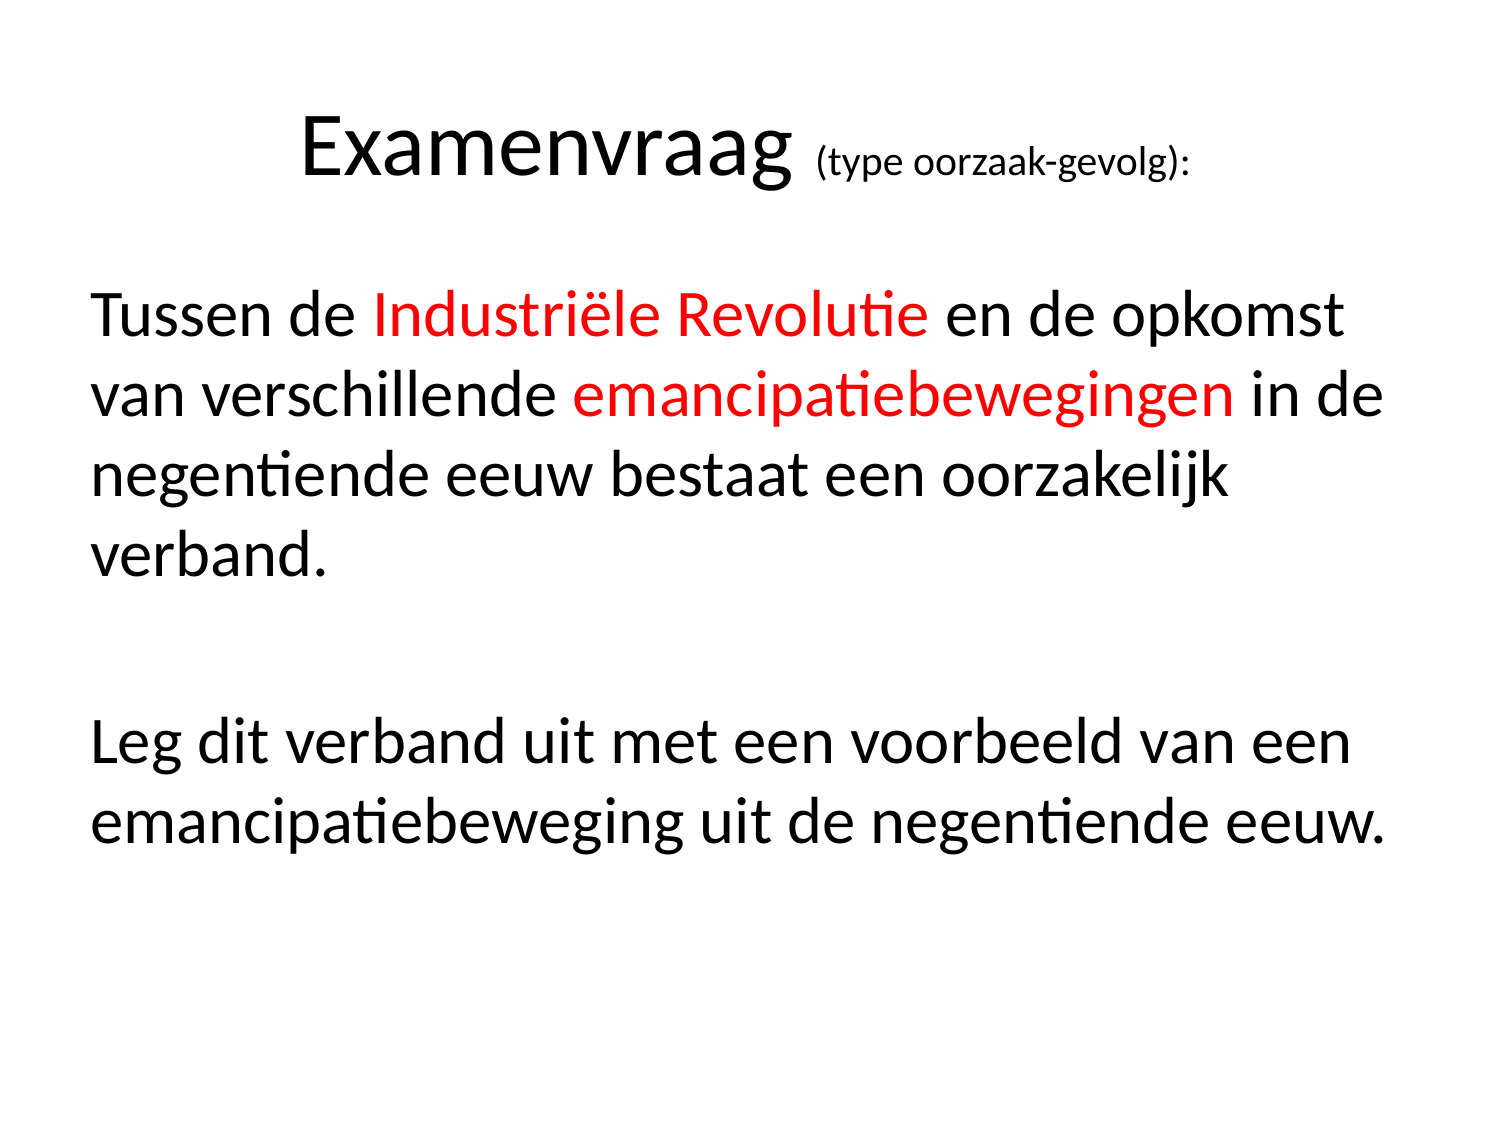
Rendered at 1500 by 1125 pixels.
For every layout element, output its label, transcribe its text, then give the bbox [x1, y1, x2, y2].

title Examenvraag (type oorzaak-gevolg): [75, 45, 1425, 233]
list Tussen de Industriële Revolutie en de opkomst van verschillende emancipatiebewegingen in de negentiende eeuw bestaat een oorzakelijk verband. Leg dit verband uit met een voorbeeld van een emancipatiebeweging uit de negentiende eeuw. [75, 262, 1425, 1005]
